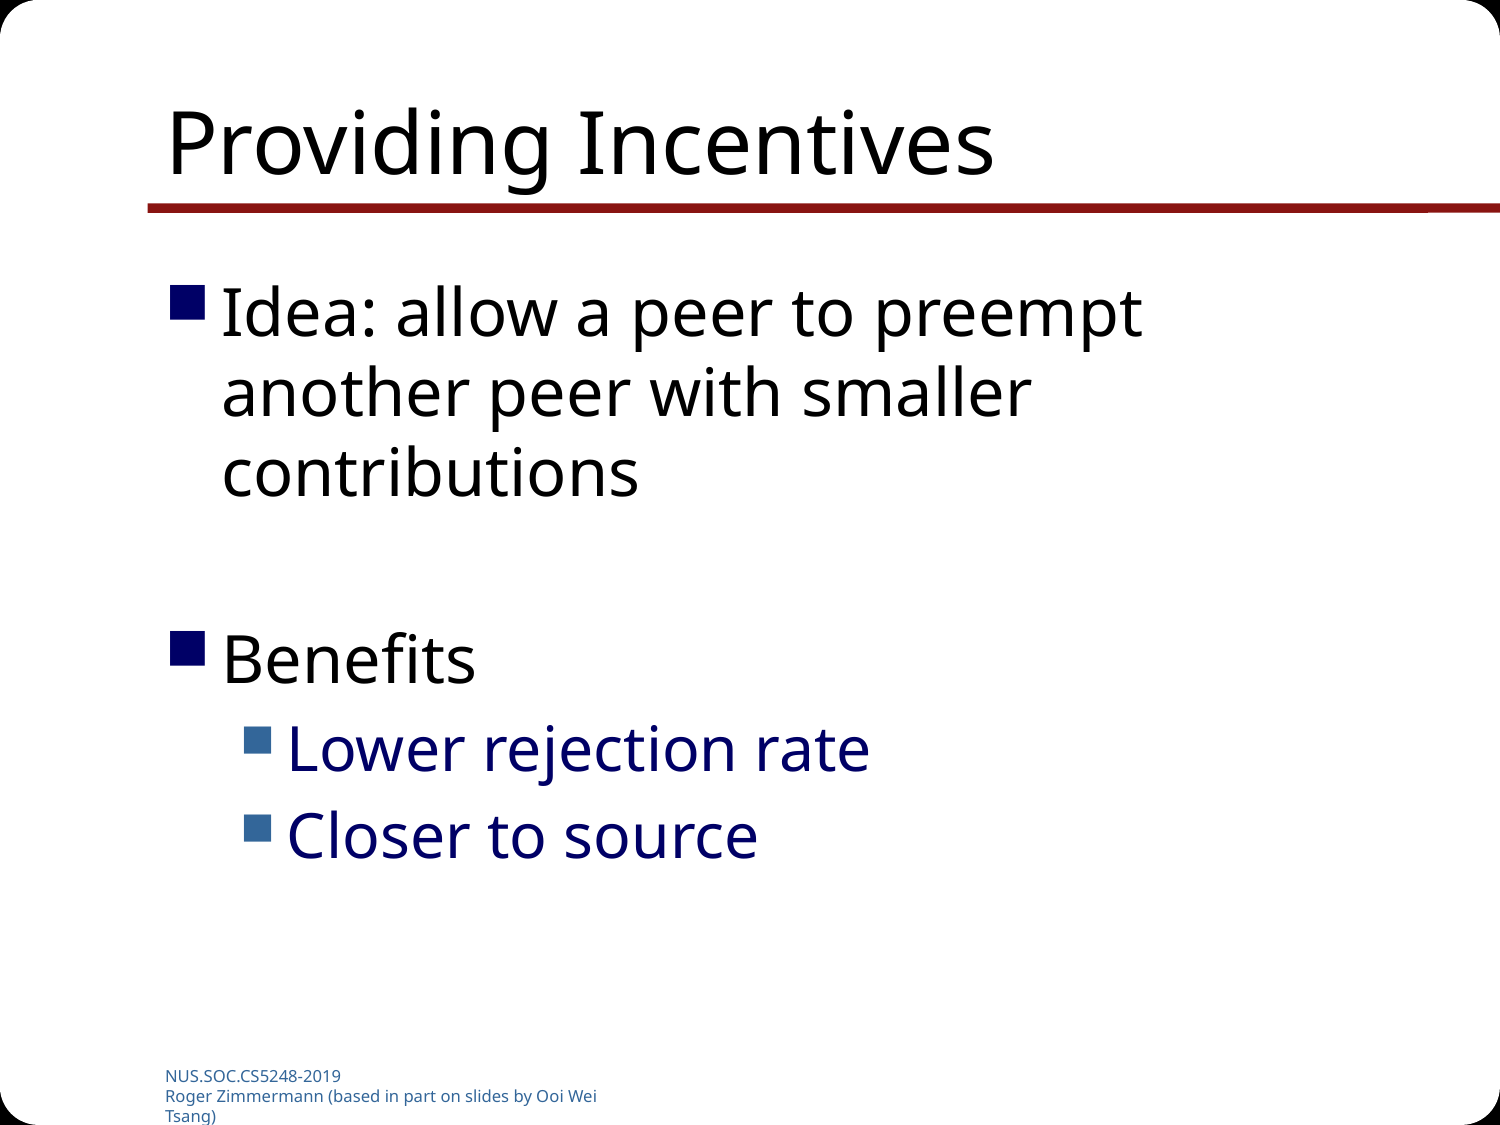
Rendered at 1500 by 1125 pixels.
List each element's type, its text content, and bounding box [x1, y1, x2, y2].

title Providing Incentives [149, 45, 1426, 234]
footer [549, 1024, 1038, 1101]
slide_number NUS.SOC.CS5248-2019 Roger Zimmermann (based in part on slides by Ooi Wei Tsang) [149, 1058, 549, 1101]
list Idea: allow a peer to preempt another peer with smaller contributions Benefits Lower rejection rate Closer to source [149, 262, 1426, 1006]
